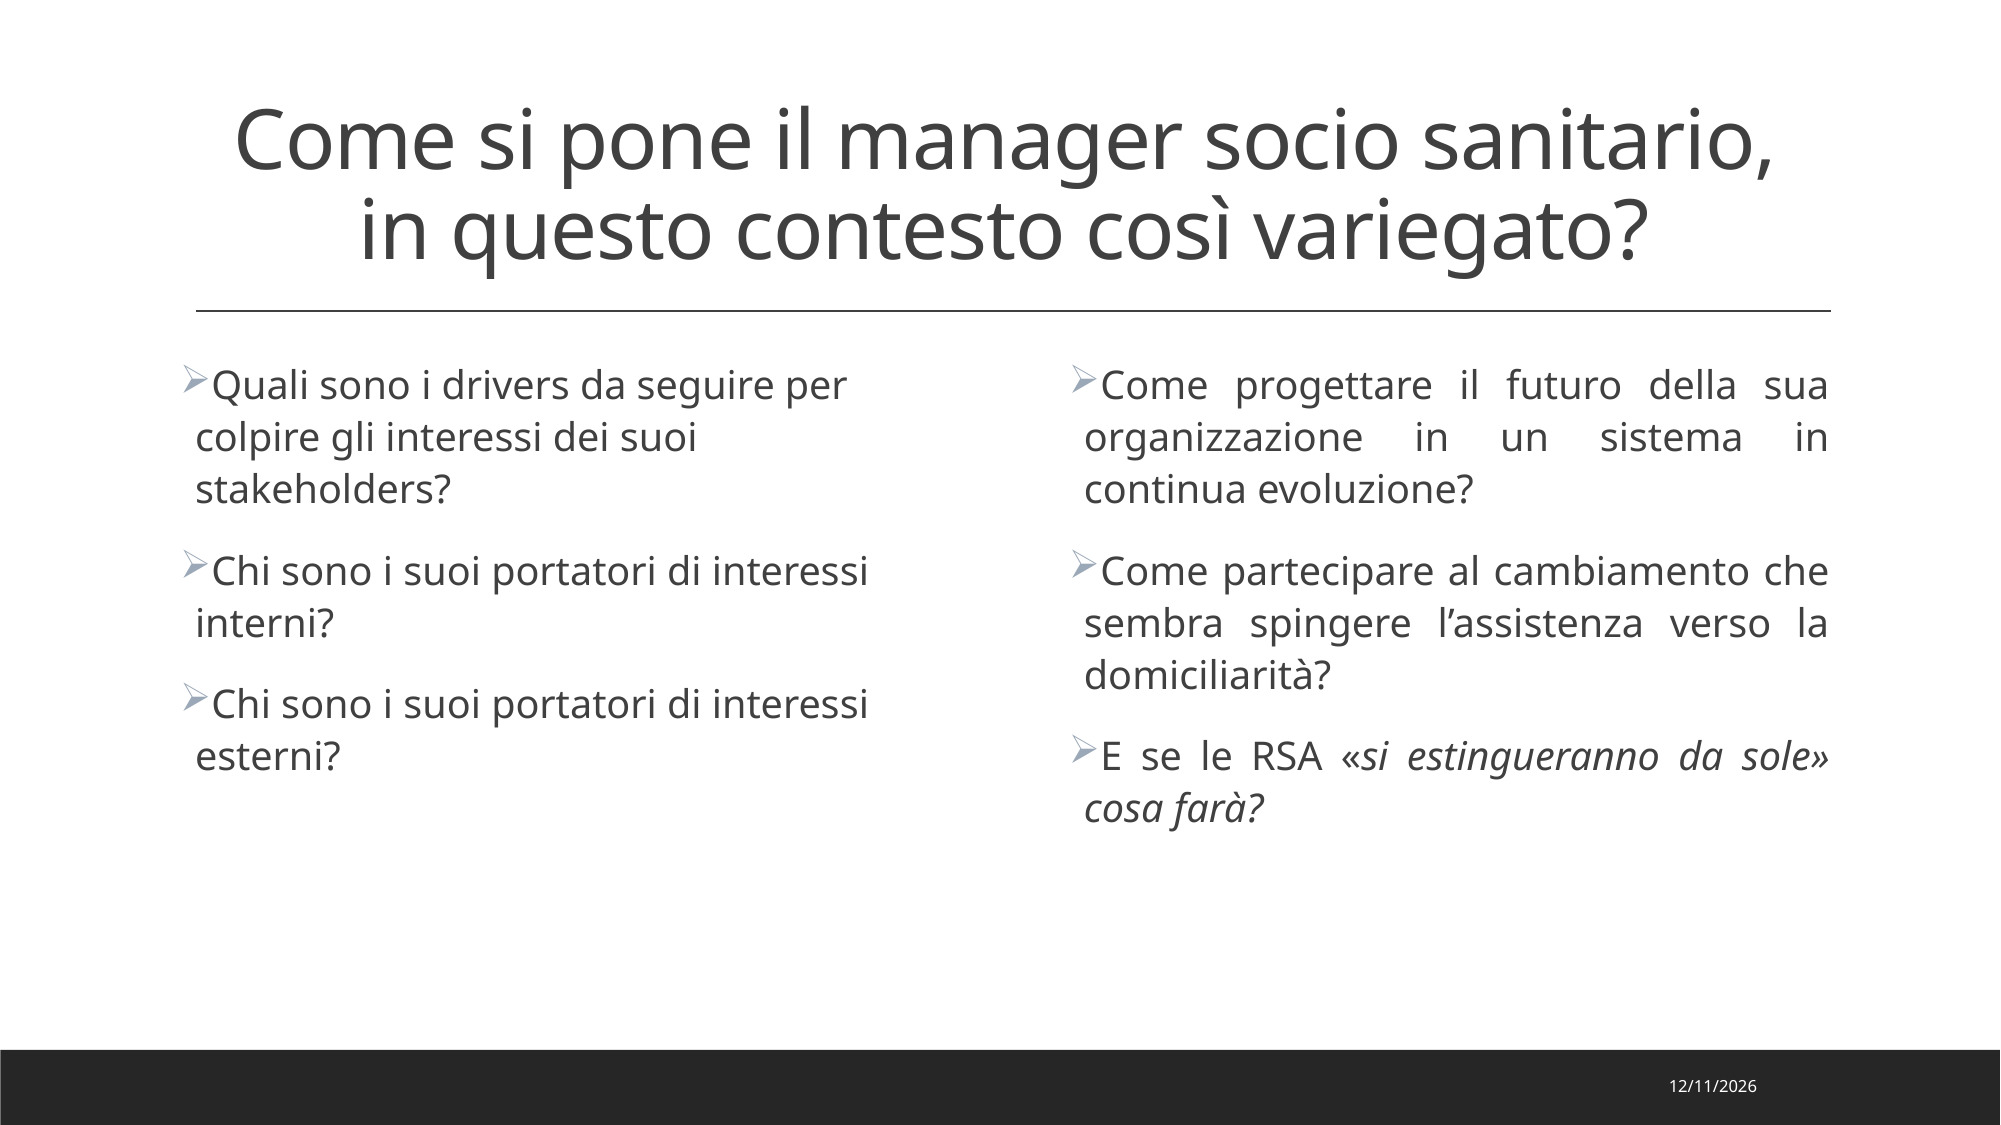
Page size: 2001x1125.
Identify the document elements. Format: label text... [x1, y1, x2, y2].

title Come si pone il manager socio sanitario, in questo contesto così variegato? [180, 47, 1830, 285]
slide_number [1348, 1057, 1773, 1118]
list Quali sono i drivers da seguire per colpire gli interessi dei suoi stakeholders? Chi sono i suoi portatori di interessi interni? Chi sono i suoi portatori di interessi esterni? [180, 347, 942, 963]
list Come progettare il futuro della sua organizzazione in un sistema in continua evoluzione? Come partecipare al cambiamento che sembra spingere l’assistenza verso la domiciliarità? E se le RSA «si estingueranno da sole» cosa farà? [1068, 347, 1830, 963]
